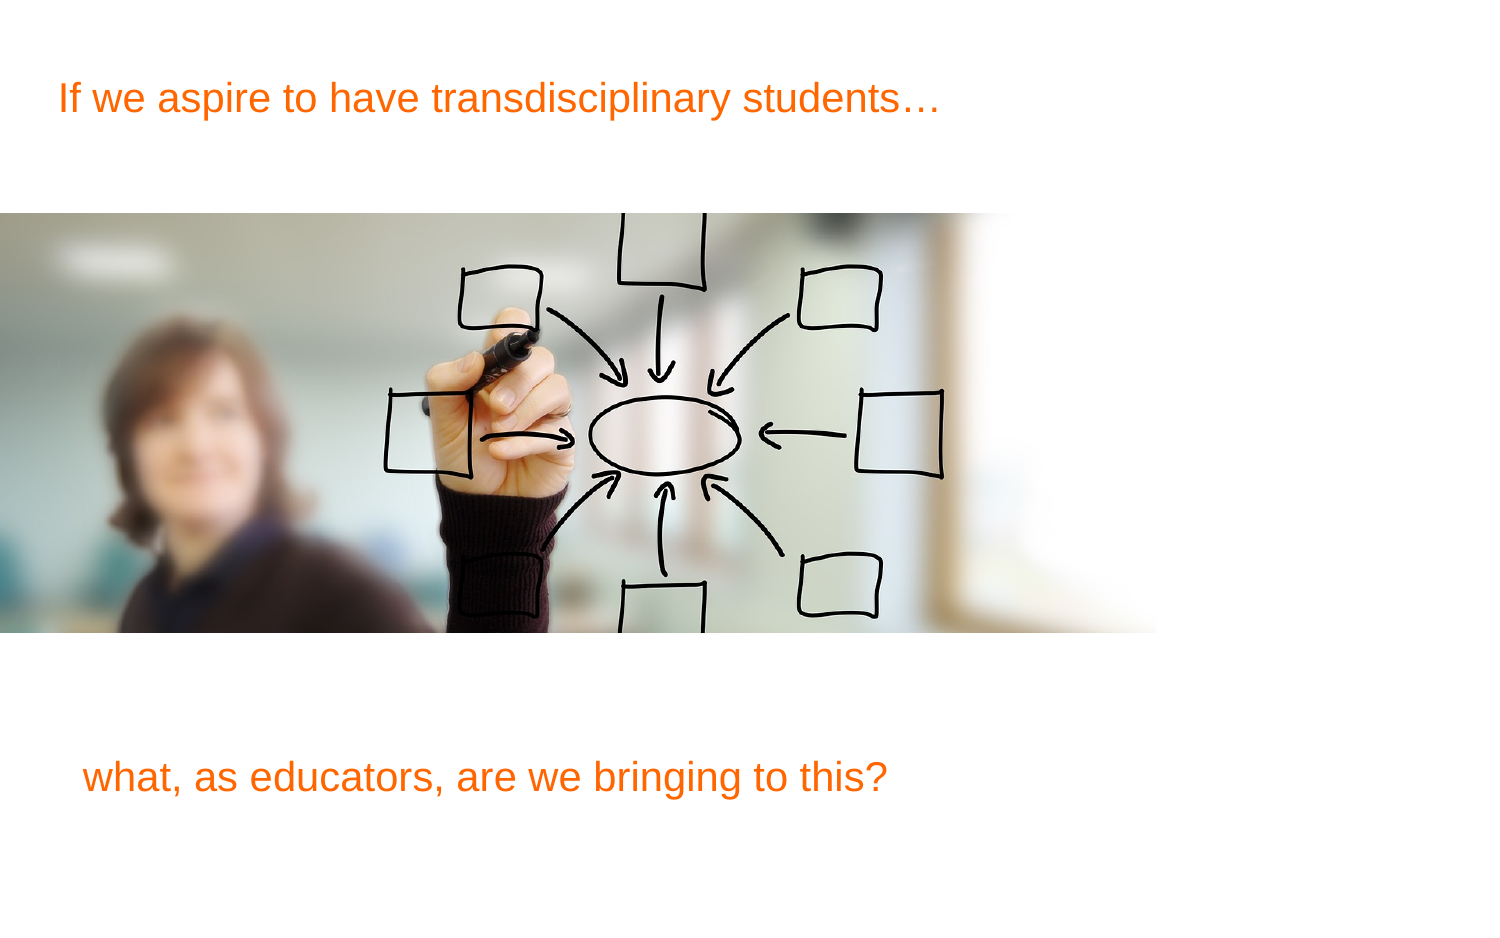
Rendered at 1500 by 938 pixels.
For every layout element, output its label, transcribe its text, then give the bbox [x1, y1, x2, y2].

text_box If we aspire to have transdisciplinary students… [43, 63, 1277, 129]
text_box what, as educators, are we bringing to this? [68, 742, 1302, 807]
picture [0, 213, 1500, 633]
